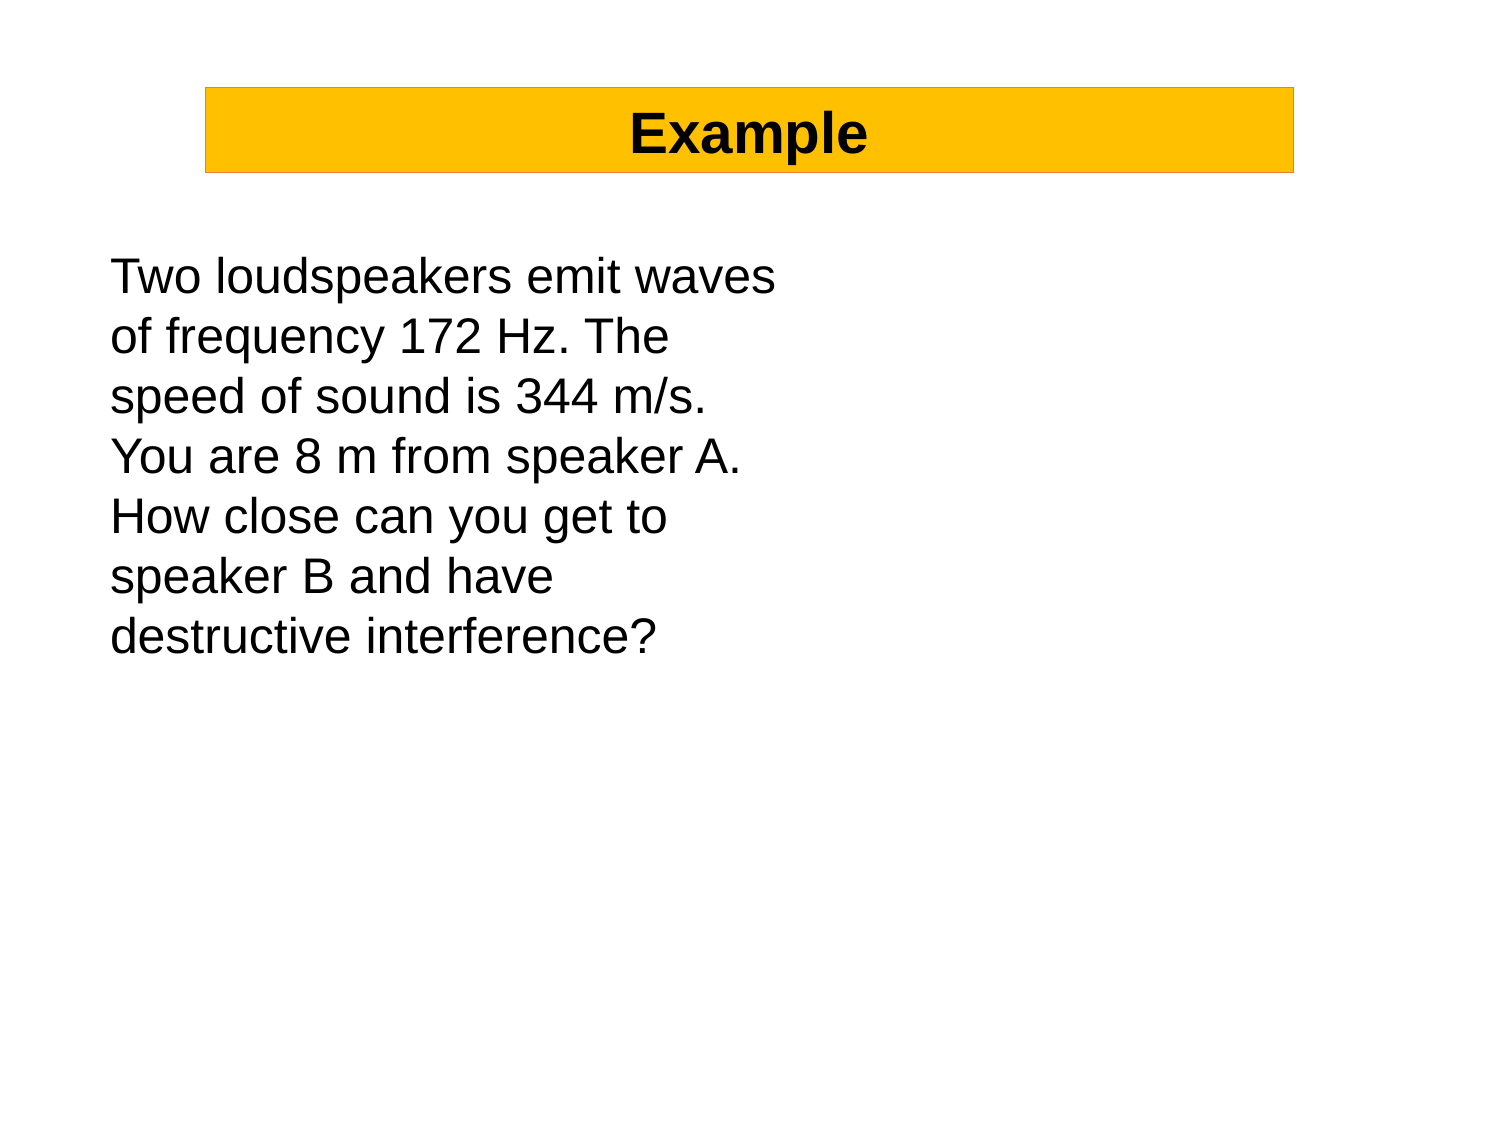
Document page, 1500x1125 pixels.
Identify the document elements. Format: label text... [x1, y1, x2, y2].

text_box Two loudspeakers emit waves of frequency 172 Hz. The speed of sound is 344 m/s. You are 8 m from speaker A. How close can you get to speaker B and have destructive interference? [95, 236, 805, 672]
text_box Example [205, 87, 1294, 173]
